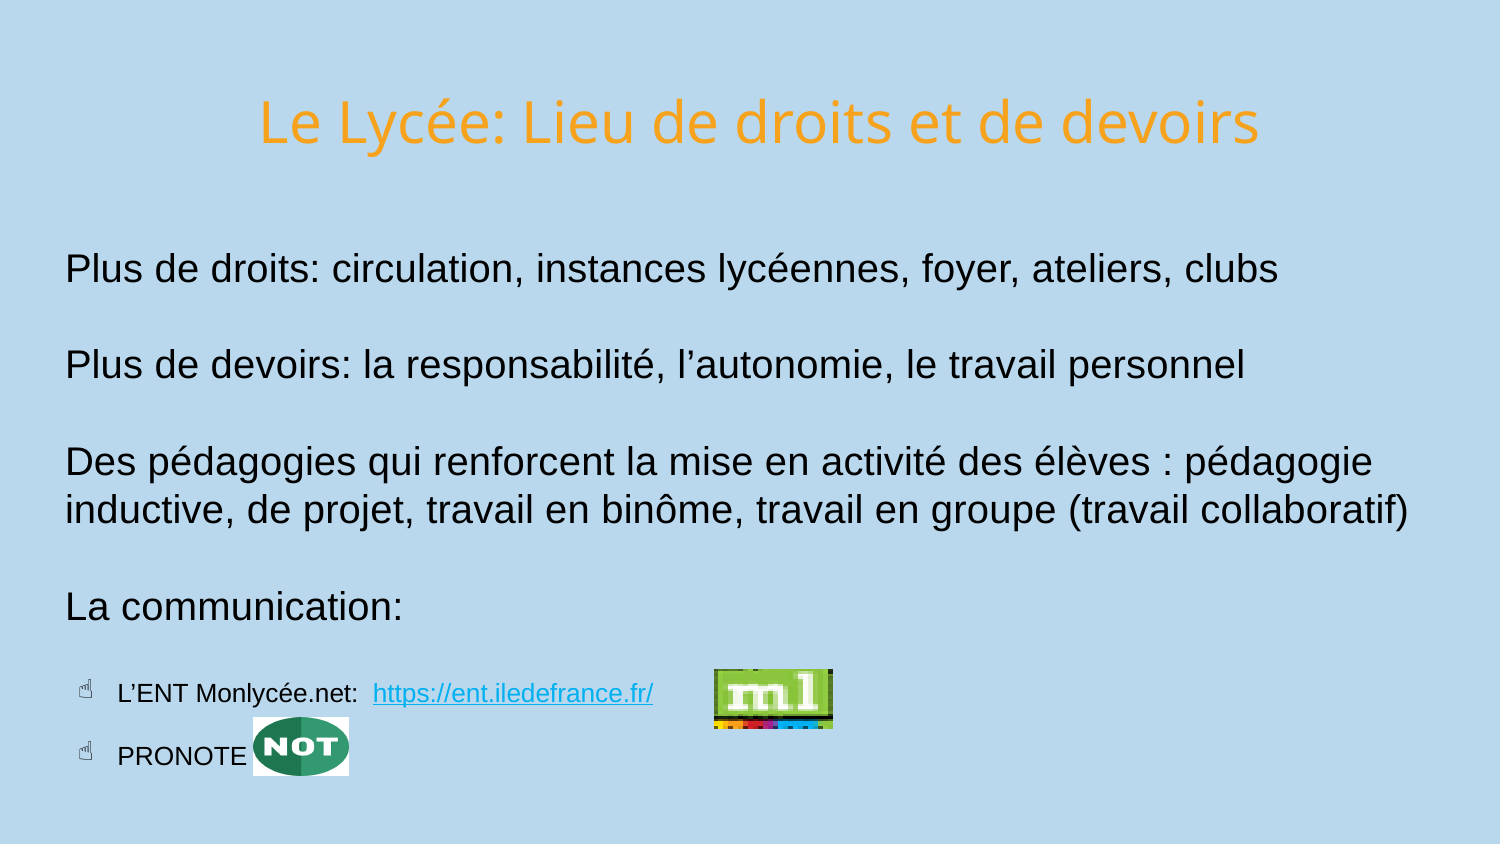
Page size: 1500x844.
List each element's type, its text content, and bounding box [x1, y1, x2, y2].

picture [253, 716, 349, 776]
list Plus de droits: circulation, instances lycéennes, foyer, ateliers, clubs Plus de devoirs: la responsabilité, l’autonomie, le travail personnel Des pédagogies qui renforcent la mise en activité des élèves : pédagogie inductive, de projet, travail en binôme, travail en groupe (travail collaboratif) La communication: L’ENT Monlycée.net: https://ent.iledefrance.fr/ PRONOTE [64, 209, 1460, 772]
picture [714, 669, 833, 729]
title Le Lycée: Lieu de droits et de devoirs [206, 43, 1313, 198]
